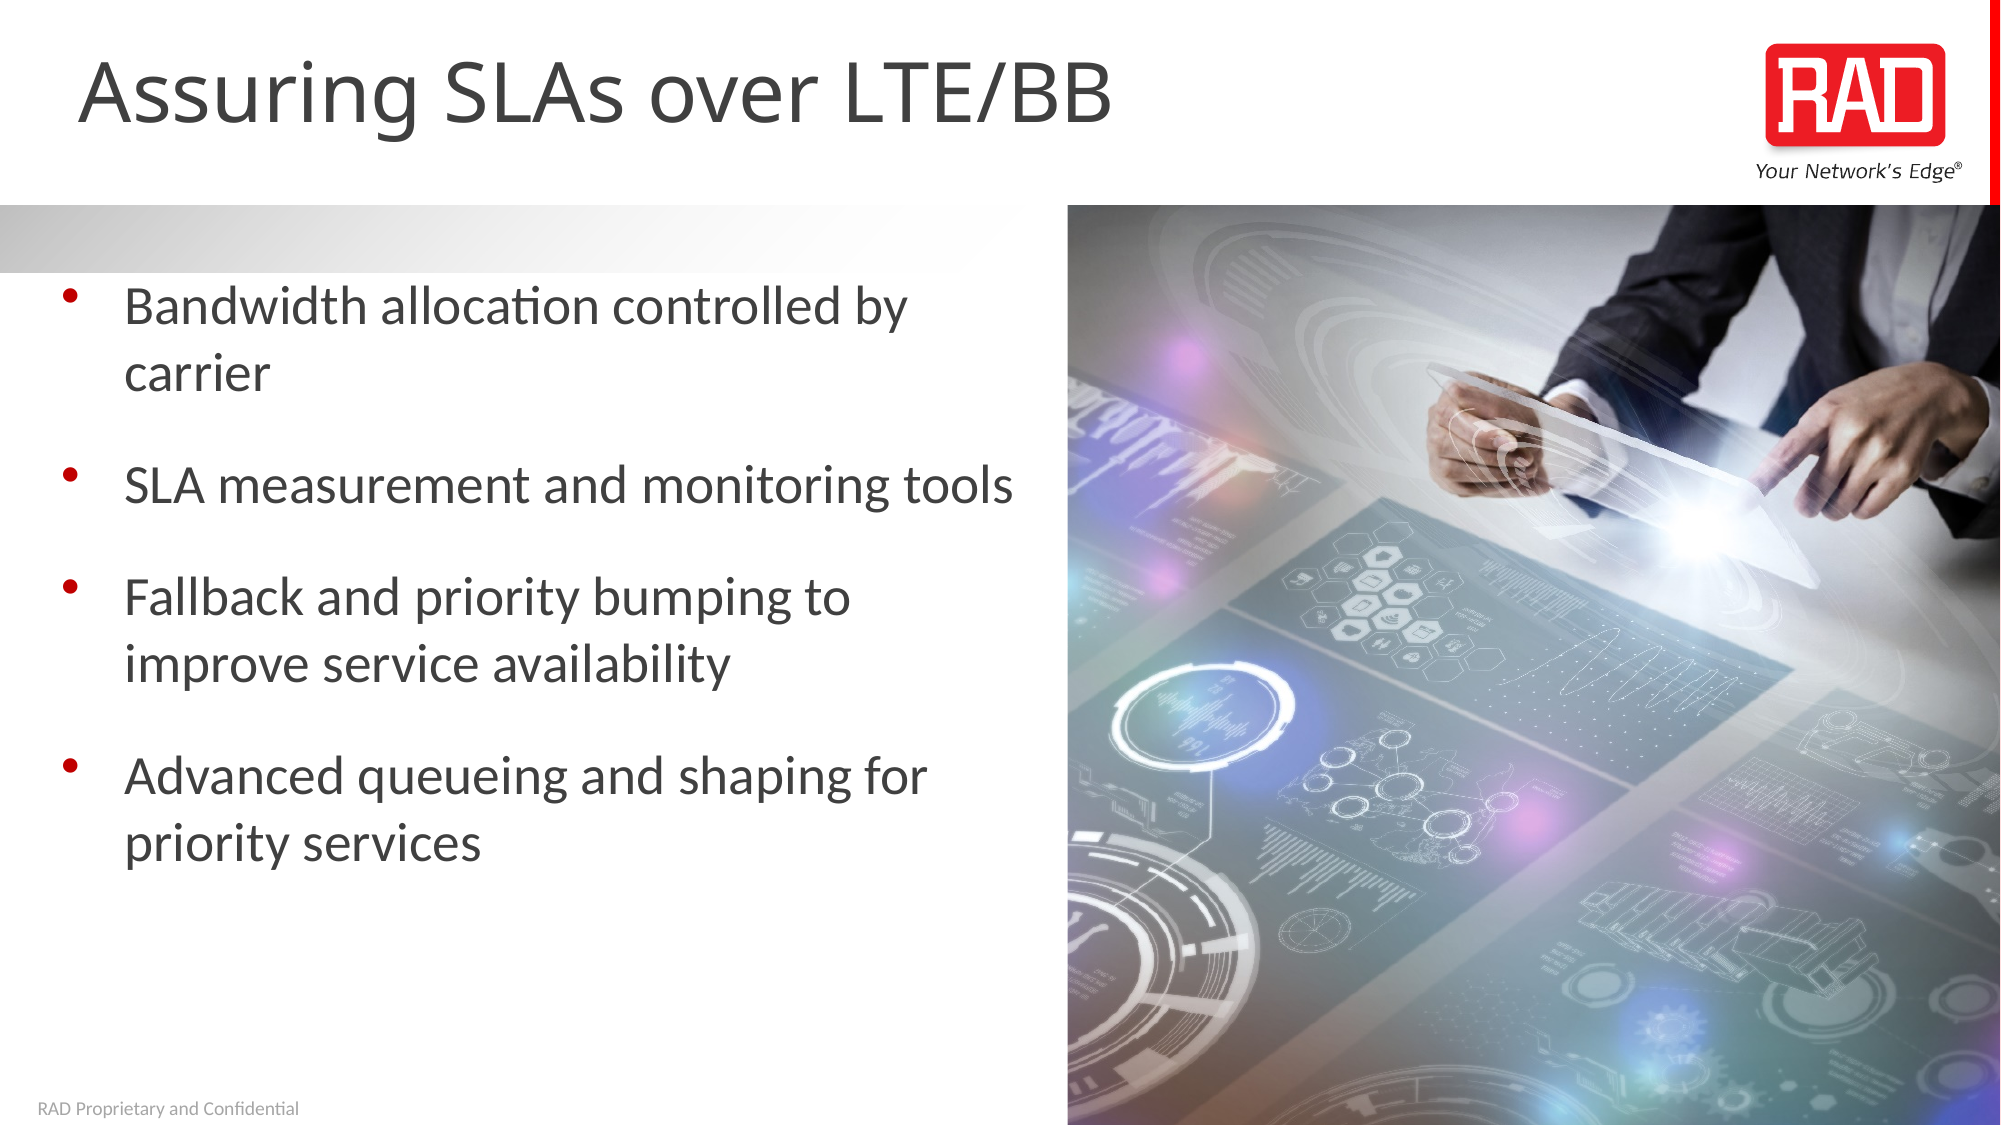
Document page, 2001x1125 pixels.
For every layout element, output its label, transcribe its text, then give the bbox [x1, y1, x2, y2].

title Assuring SLAs over LTE/BB [79, 32, 1594, 162]
list Bandwidth allocation controlled by carrier SLA measurement and monitoring tools Fallback and priority bumping to improve service availability Advanced queueing and shaping for priority services [46, 261, 1038, 980]
picture [1067, 205, 2000, 1125]
